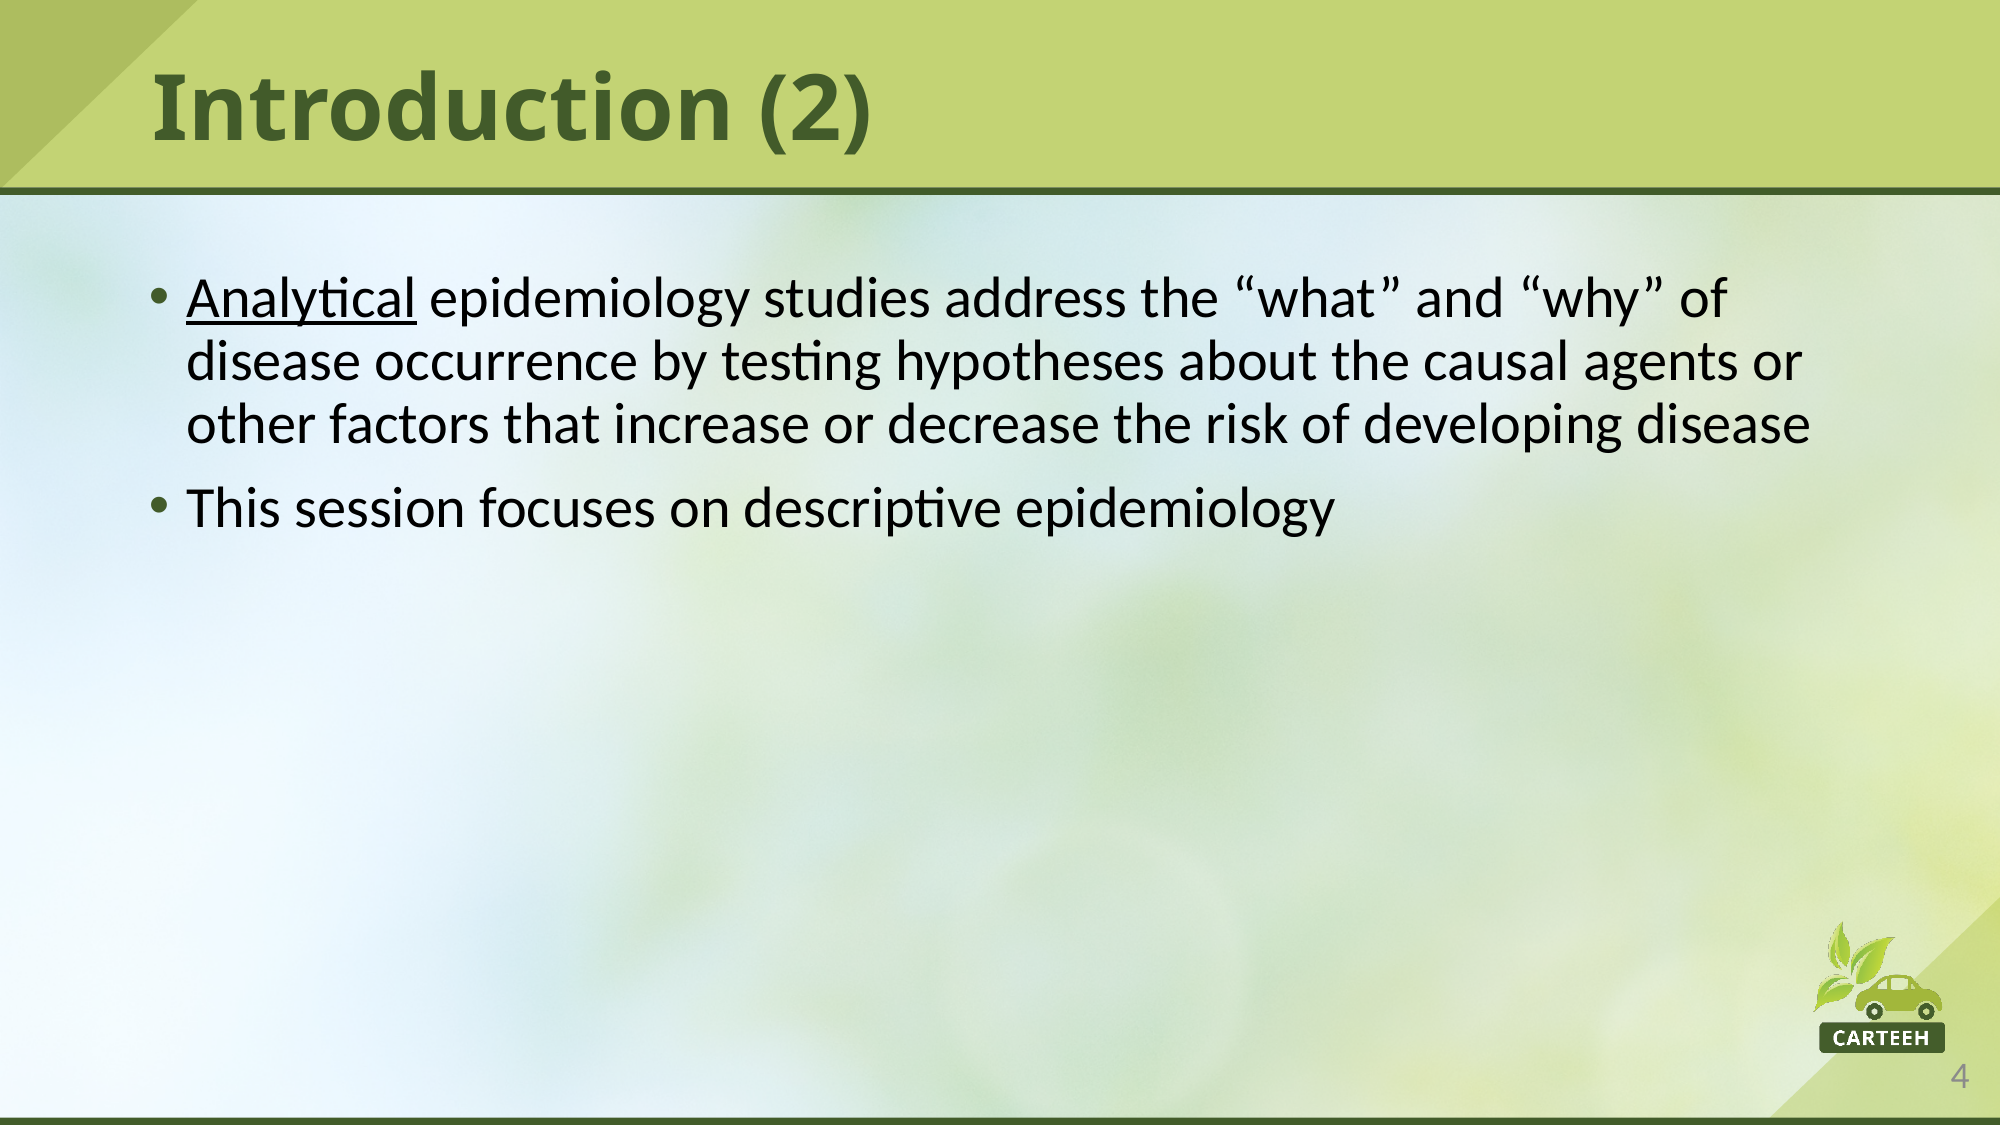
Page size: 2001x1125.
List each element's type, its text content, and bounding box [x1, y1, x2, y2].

list Analytical epidemiology studies address the “what” and “why” of disease occurrence by testing hypotheses about the causal agents or other factors that increase or decrease the risk of developing disease This session focuses on descriptive epidemiology [133, 260, 1859, 1043]
picture [1813, 920, 1945, 1053]
title Introduction (2) [137, 34, 1863, 188]
